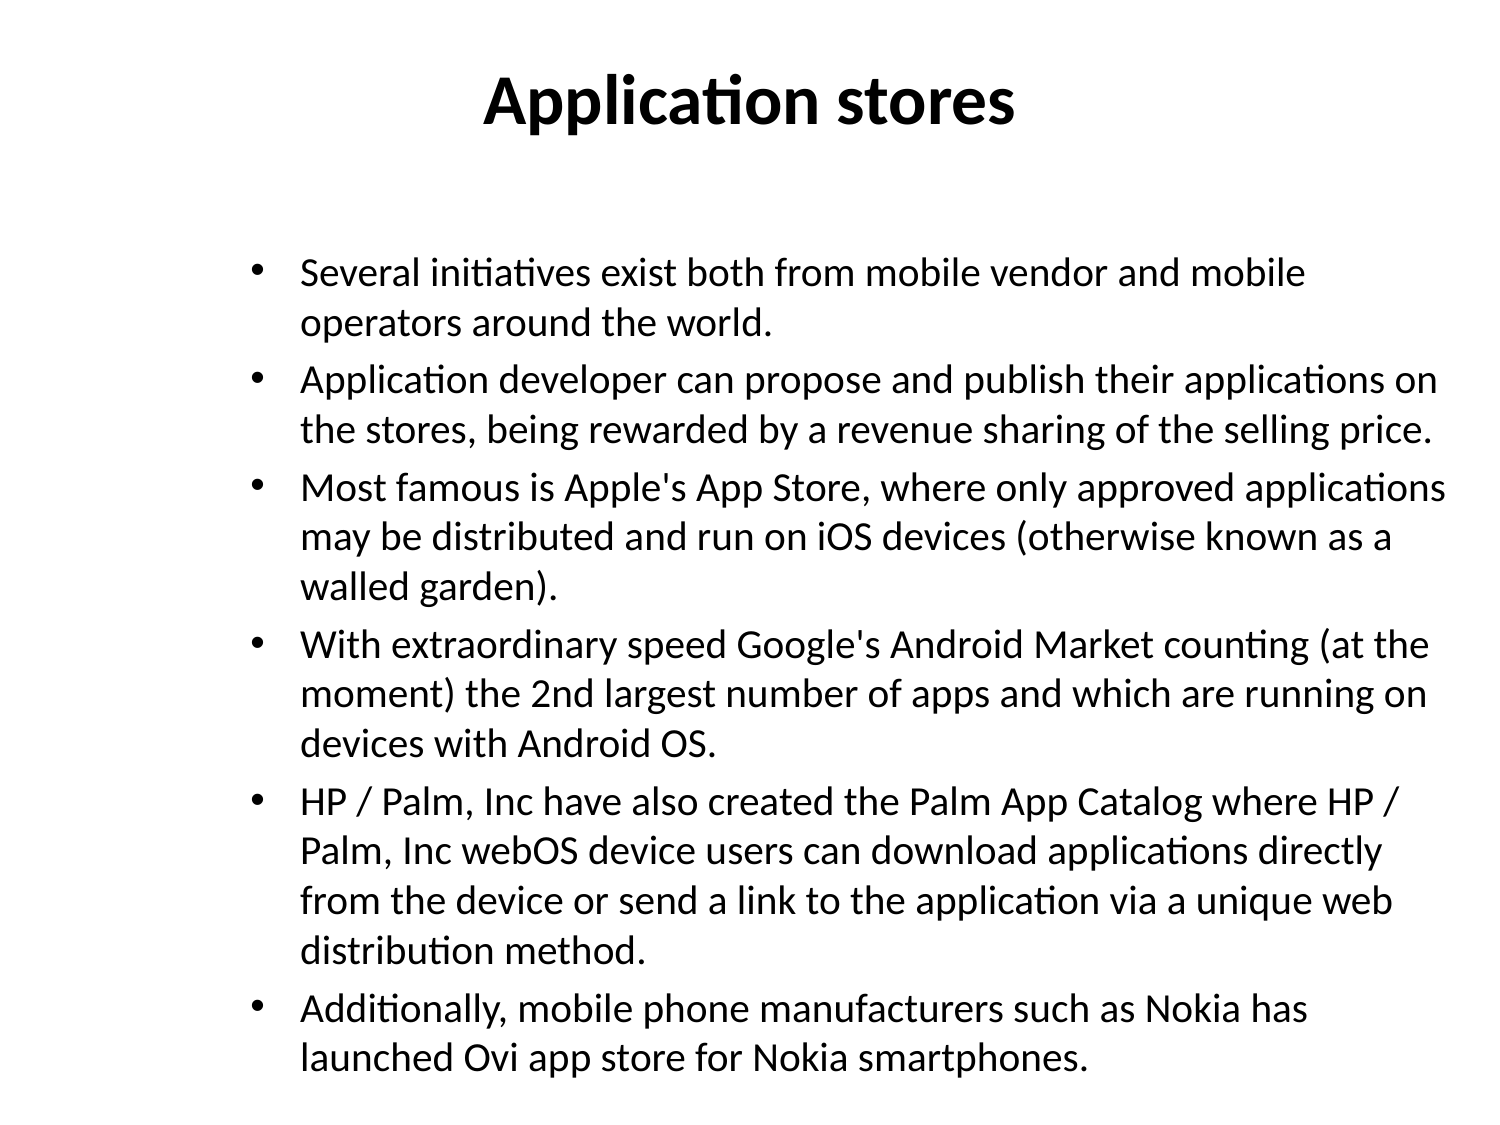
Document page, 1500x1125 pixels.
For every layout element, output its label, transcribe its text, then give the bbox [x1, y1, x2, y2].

title Application stores [75, 45, 1425, 233]
list Several initiatives exist both from mobile vendor and mobile operators around the world. Application developer can propose and publish their applications on the stores, being rewarded by a revenue sharing of the selling price. Most famous is Apple's App Store, where only approved applications may be distributed and run on iOS devices (otherwise known as a walled garden). With extraordinary speed Google's Android Market counting (at the moment) the 2nd largest number of apps and which are running on devices with Android OS. HP / Palm, Inc have also created the Palm App Catalog where HP / Palm, Inc webOS device users can download applications directly from the device or send a link to the application via a unique web distribution method. Additionally, mobile phone manufacturers such as Nokia has launched Ovi app store for Nokia smartphones. [235, 237, 1466, 1100]
